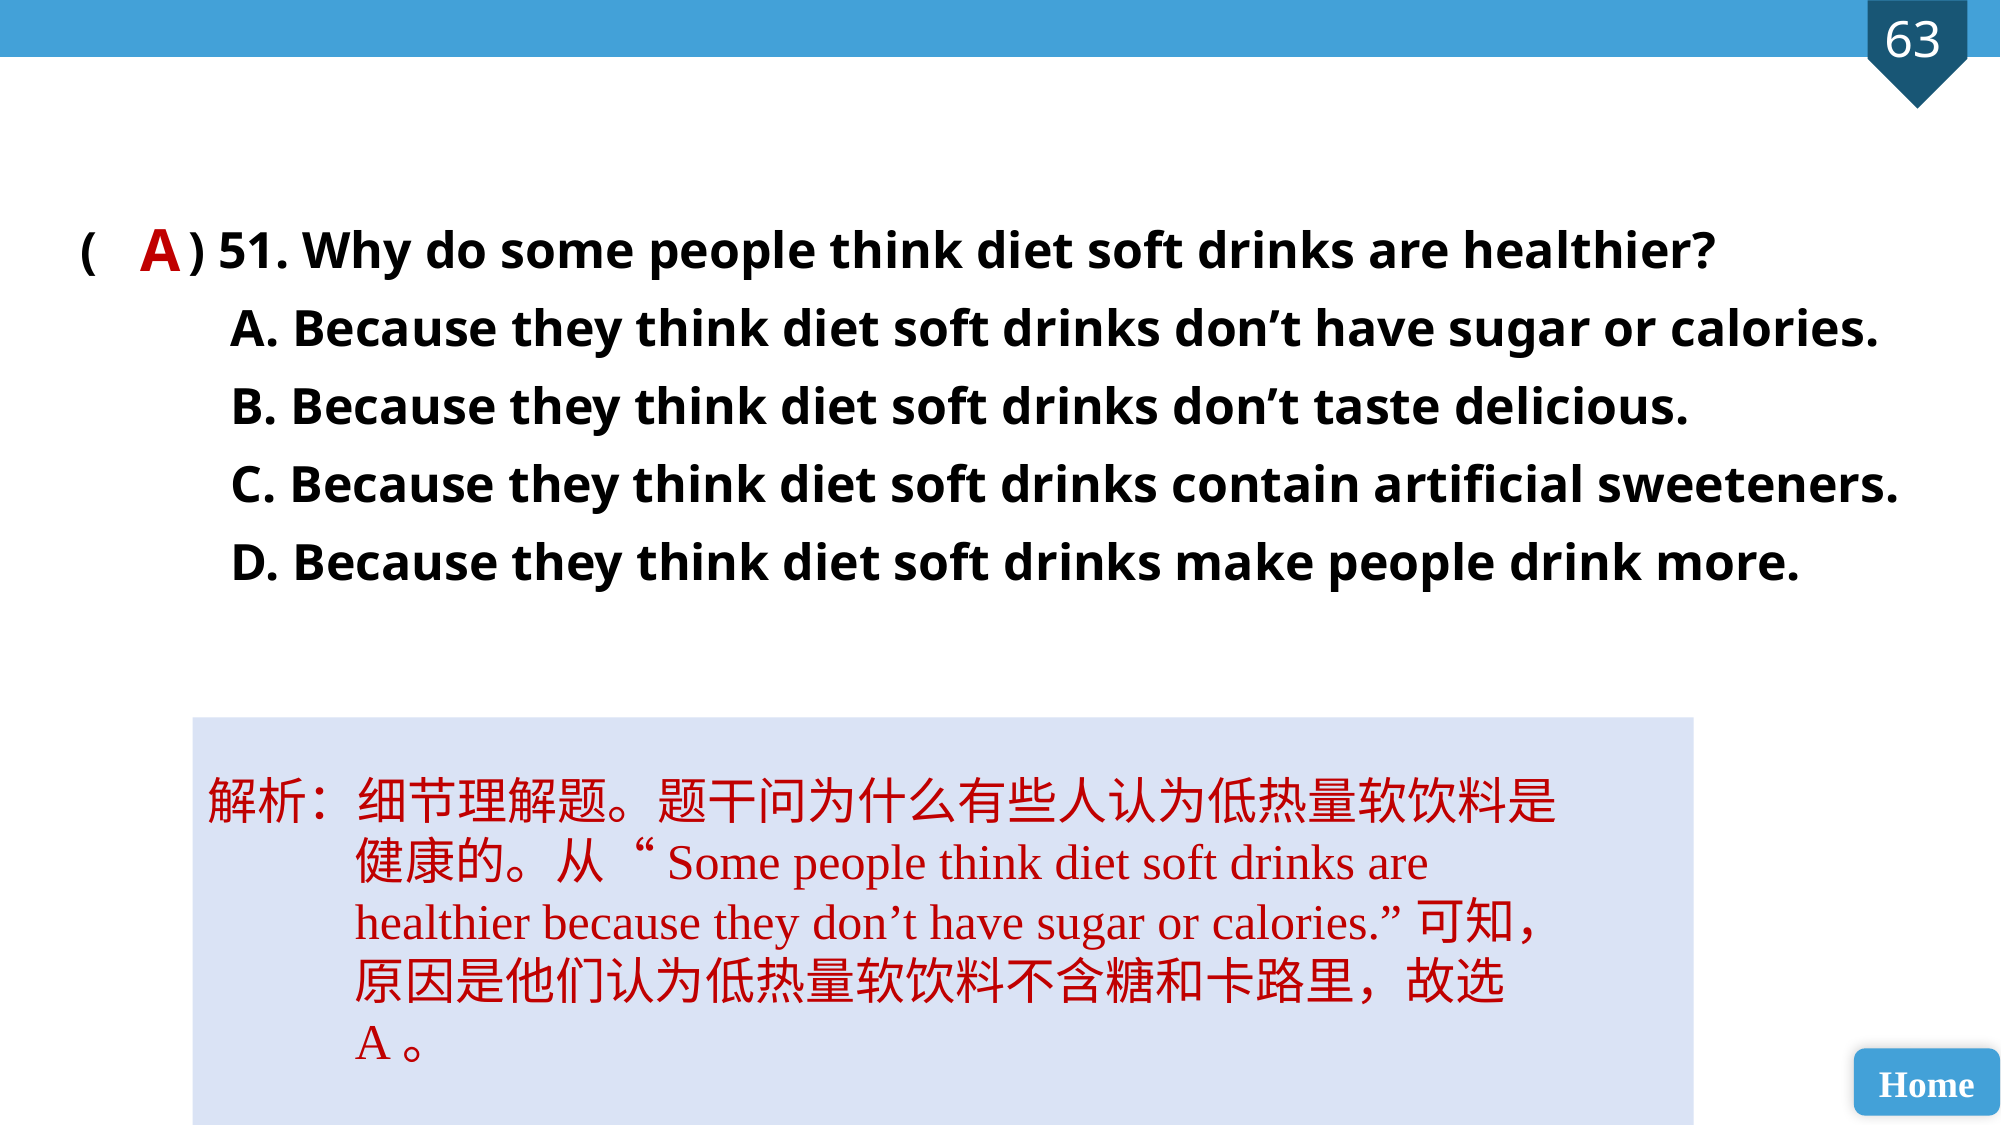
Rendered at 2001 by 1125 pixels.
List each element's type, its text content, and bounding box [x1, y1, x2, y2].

text_box [191, 716, 1695, 1125]
text_box 解析：细节理解题。题干问为什么有些人认为低热量软饮料是健康的。从“Some people think diet soft drinks are healthier because they don’t have sugar or calories.”可知，原因是他们认为低热量软饮料不含糖和卡路里，故选A。 [192, 762, 1608, 1077]
text_box ( ) 51. Why do some people think diet soft drinks are healthier? A. Because they think diet soft drinks don’t have sugar or calories. B. Because they think diet soft drinks don’t taste delicious. C. Because they think diet soft drinks contain artificial sweeteners. D. Because they think diet soft drinks make people drink more. [65, 193, 1976, 598]
text_box A [125, 206, 196, 291]
